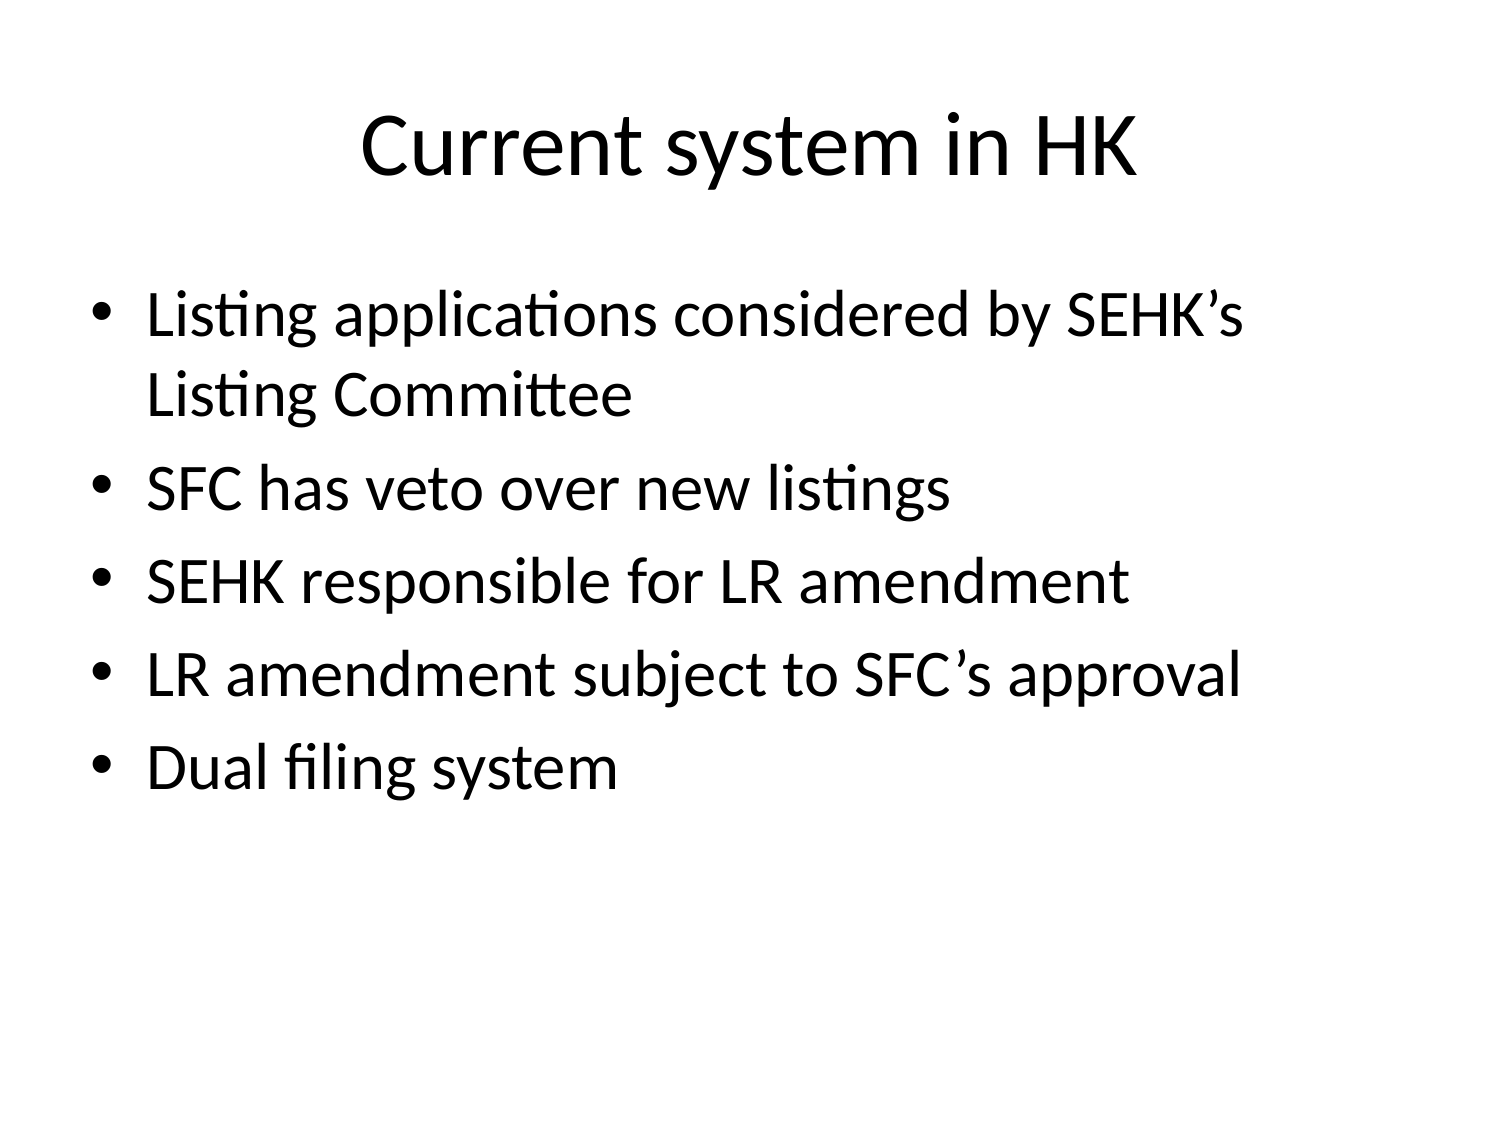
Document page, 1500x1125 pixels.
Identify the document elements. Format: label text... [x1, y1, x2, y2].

title Current system in HK [75, 45, 1425, 233]
list Listing applications considered by SEHK’s Listing Committee SFC has veto over new listings SEHK responsible for LR amendment LR amendment subject to SFC’s approval Dual filing system [75, 262, 1425, 1005]
